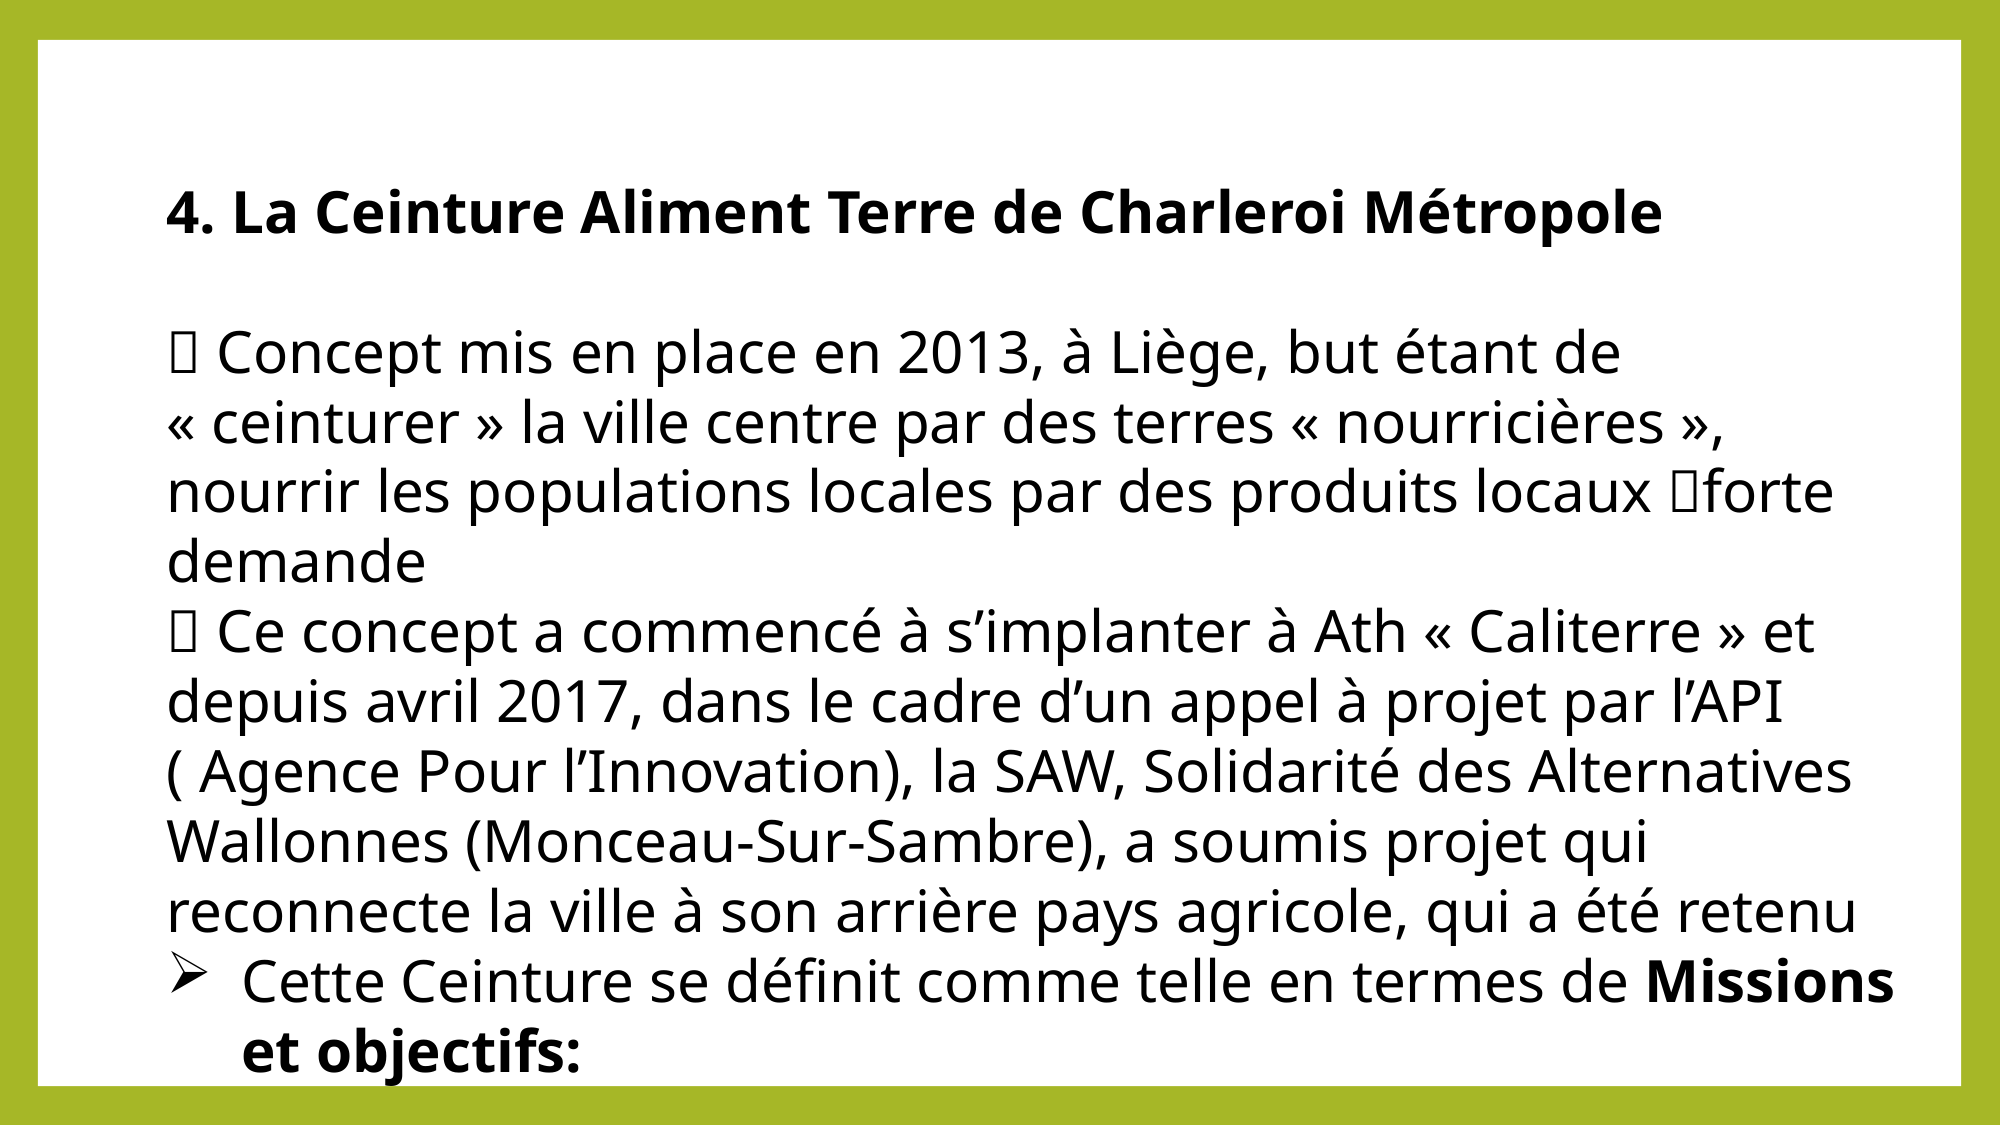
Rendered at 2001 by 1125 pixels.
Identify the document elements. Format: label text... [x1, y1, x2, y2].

text_box 4. La Ceinture Aliment Terre de Charleroi Métropole  Concept mis en place en 2013, à Liège, but étant de « ceinturer » la ville centre par des terres « nourricières », nourrir les populations locales par des produits locaux forte demande  Ce concept a commencé à s’implanter à Ath « Caliterre » et depuis avril 2017, dans le cadre d’un appel à projet par l’API ( Agence Pour l’Innovation), la SAW, Solidarité des Alternatives Wallonnes (Monceau-Sur-Sambre), a soumis projet qui reconnecte la ville à son arrière pays agricole, qui a été retenu Cette Ceinture se définit comme telle en termes de Missions et objectifs: [151, 167, 1914, 1125]
